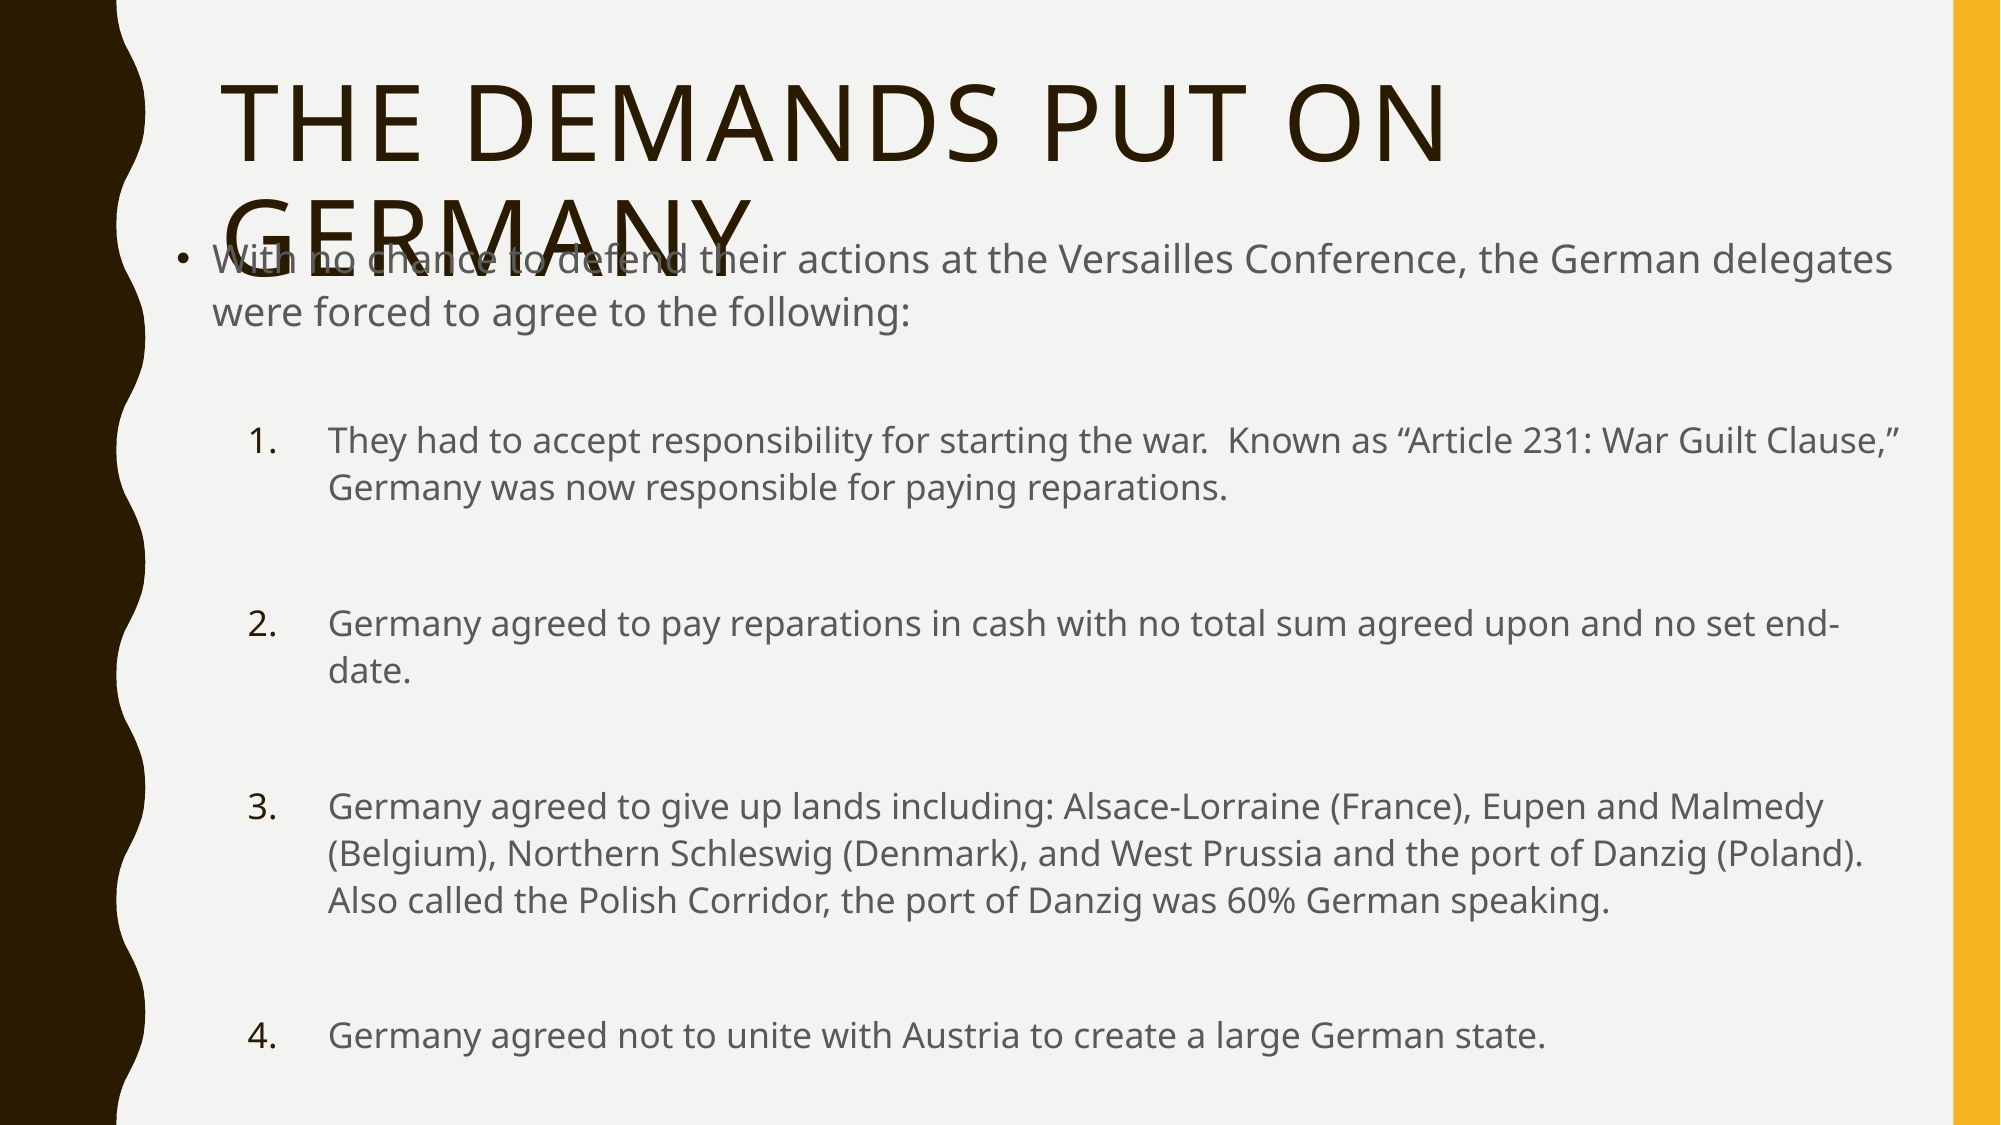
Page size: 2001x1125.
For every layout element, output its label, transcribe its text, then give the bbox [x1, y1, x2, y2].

list With no chance to defend their actions at the Versailles Conference, the German delegates were forced to agree to the following: They had to accept responsibility for starting the war. Known as “Article 231: War Guilt Clause,” Germany was now responsible for paying reparations. Germany agreed to pay reparations in cash with no total sum agreed upon and no set end-date. Germany agreed to give up lands including: Alsace-Lorraine (France), Eupen and Malmedy (Belgium), Northern Schleswig (Denmark), and West Prussia and the port of Danzig (Poland). Also called the Polish Corridor, the port of Danzig was 60% German speaking. Germany agreed not to unite with Austria to create a large German state. [161, 222, 1926, 1081]
title The Demands Put on Germany [205, 62, 1875, 222]
